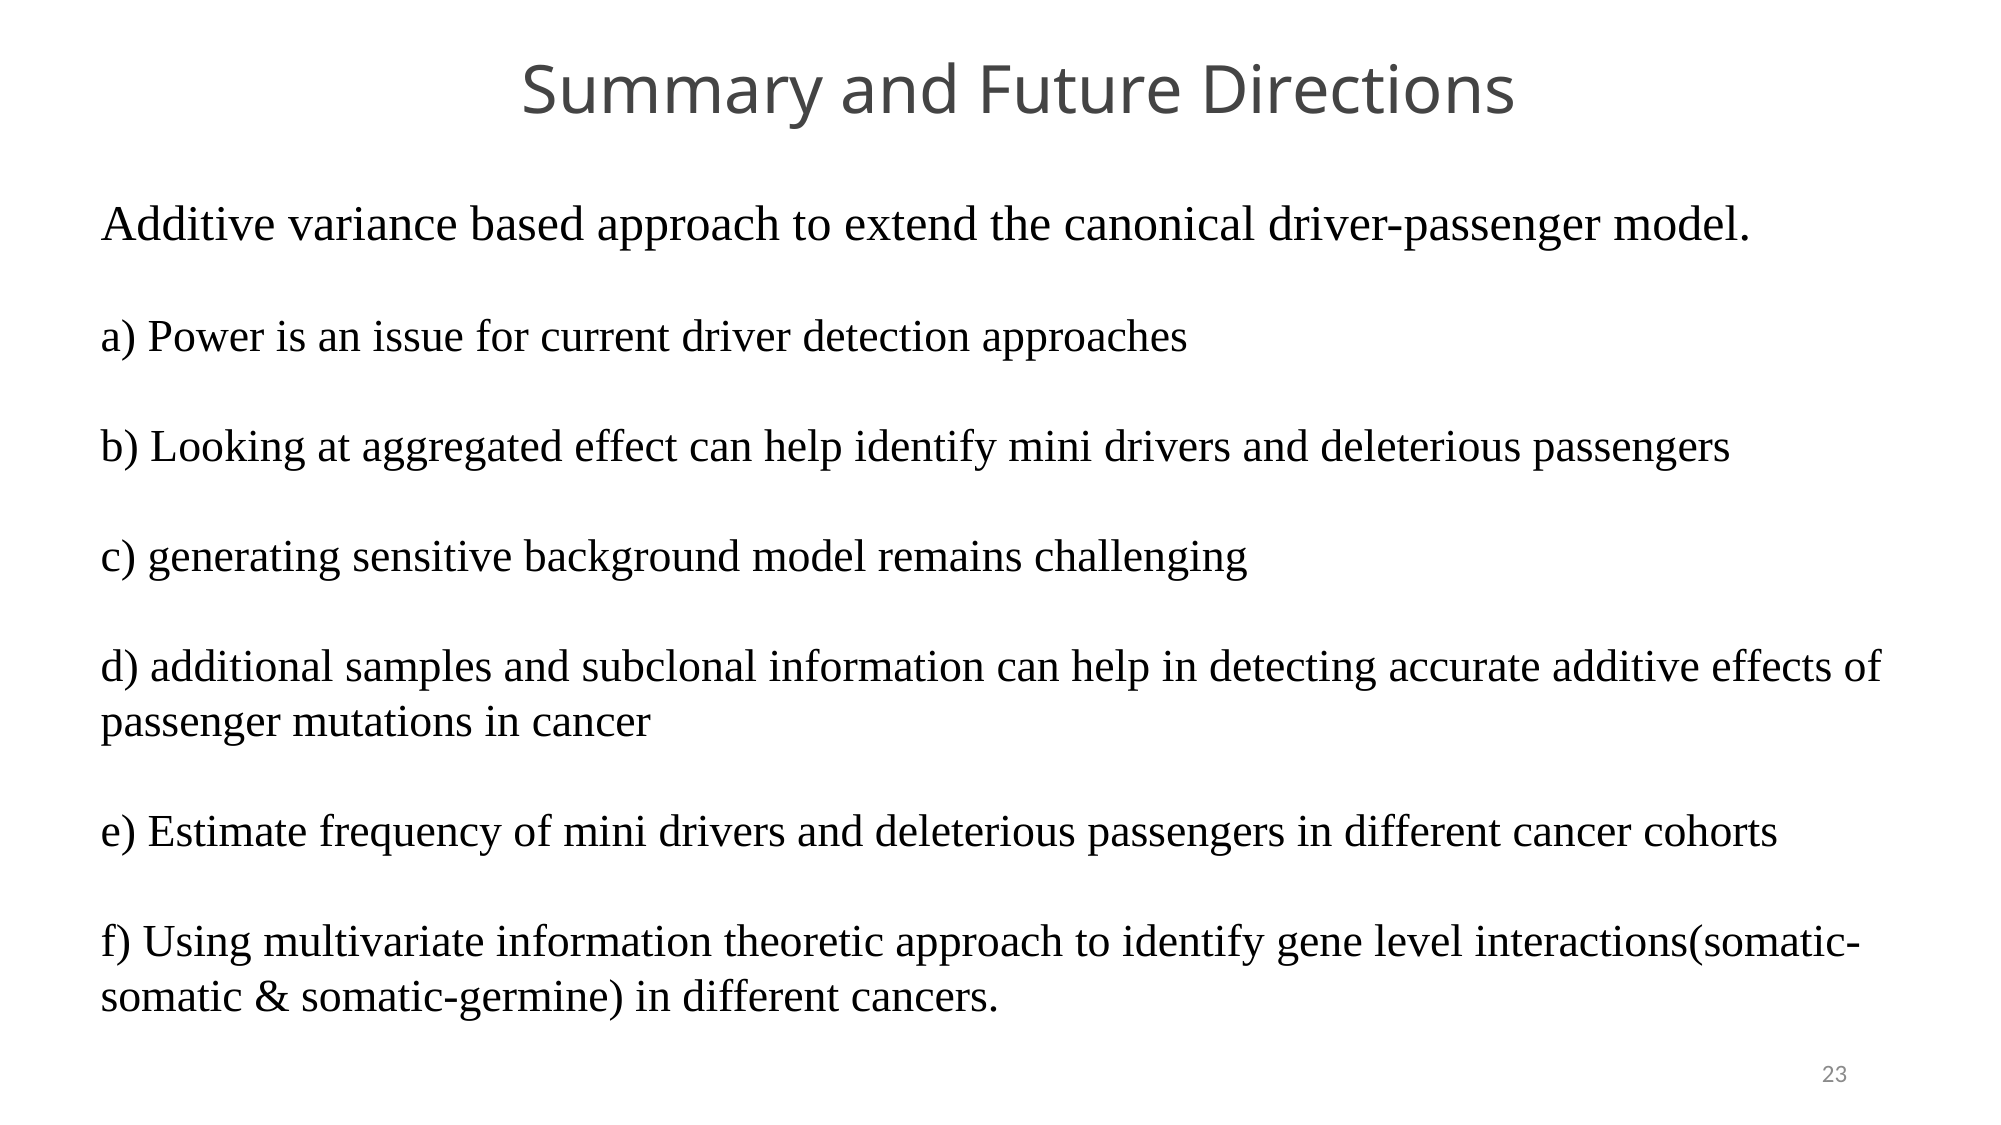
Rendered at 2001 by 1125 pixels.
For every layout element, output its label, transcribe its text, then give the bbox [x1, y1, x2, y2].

text_box Additive variance based approach to extend the canonical driver-passenger model. a) Power is an issue for current driver detection approaches b) Looking at aggregated effect can help identify mini drivers and deleterious passengers c) generating sensitive background model remains challenging d) additional samples and subclonal information can help in detecting accurate additive effects of passenger mutations in cancer e) Estimate frequency of mini drivers and deleterious passengers in different cancer cohorts f) Using multivariate information theoretic approach to identify gene level interactions(somatic-somatic & somatic-germine) in different cancers. [85, 183, 1954, 1125]
slide_number 23 [1412, 1042, 1863, 1103]
text_box Summary and Future Directions [39, 39, 2000, 135]
